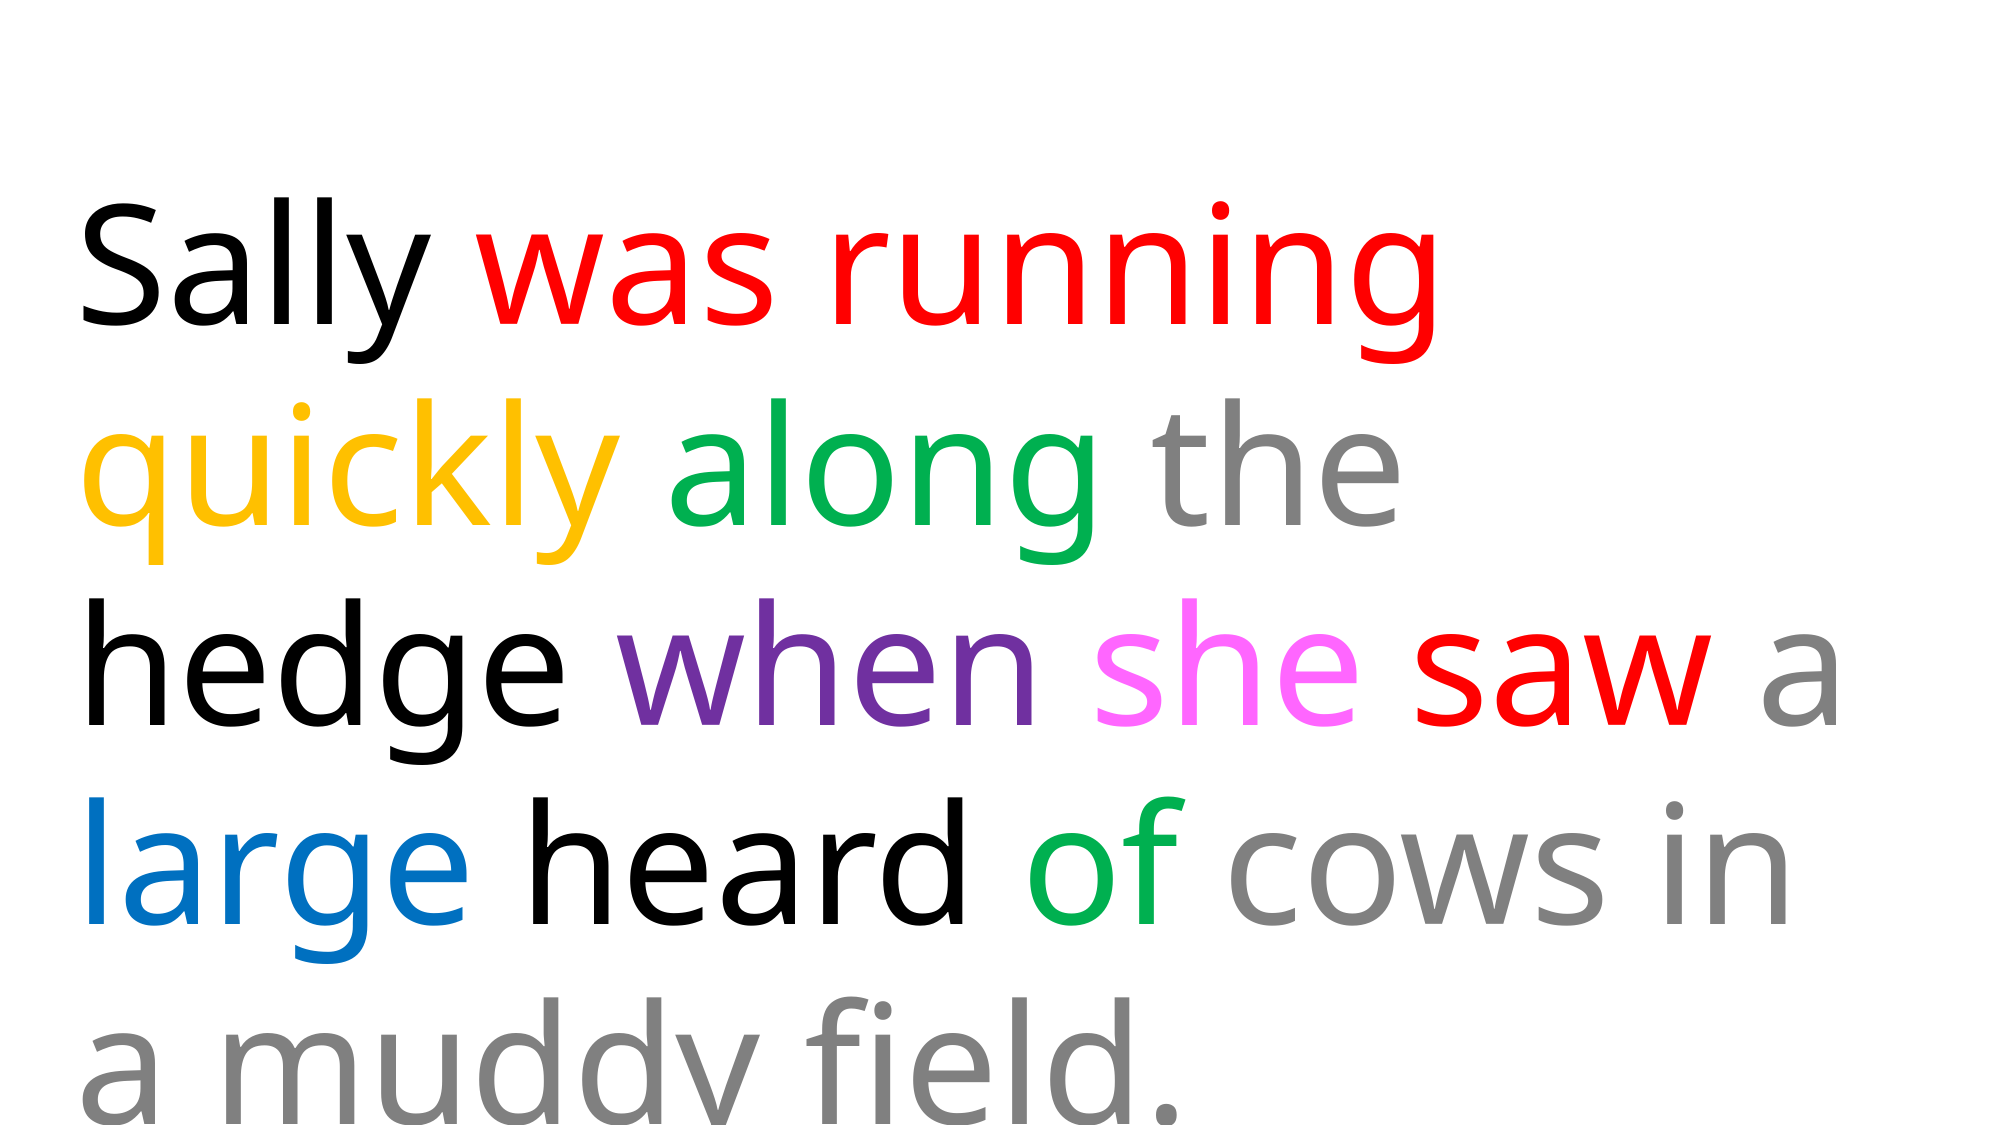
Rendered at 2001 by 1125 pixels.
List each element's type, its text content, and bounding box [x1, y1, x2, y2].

text_box Sally was running quickly along the hedge when she saw a large heard of cows in a muddy field. [60, 150, 1940, 1125]
